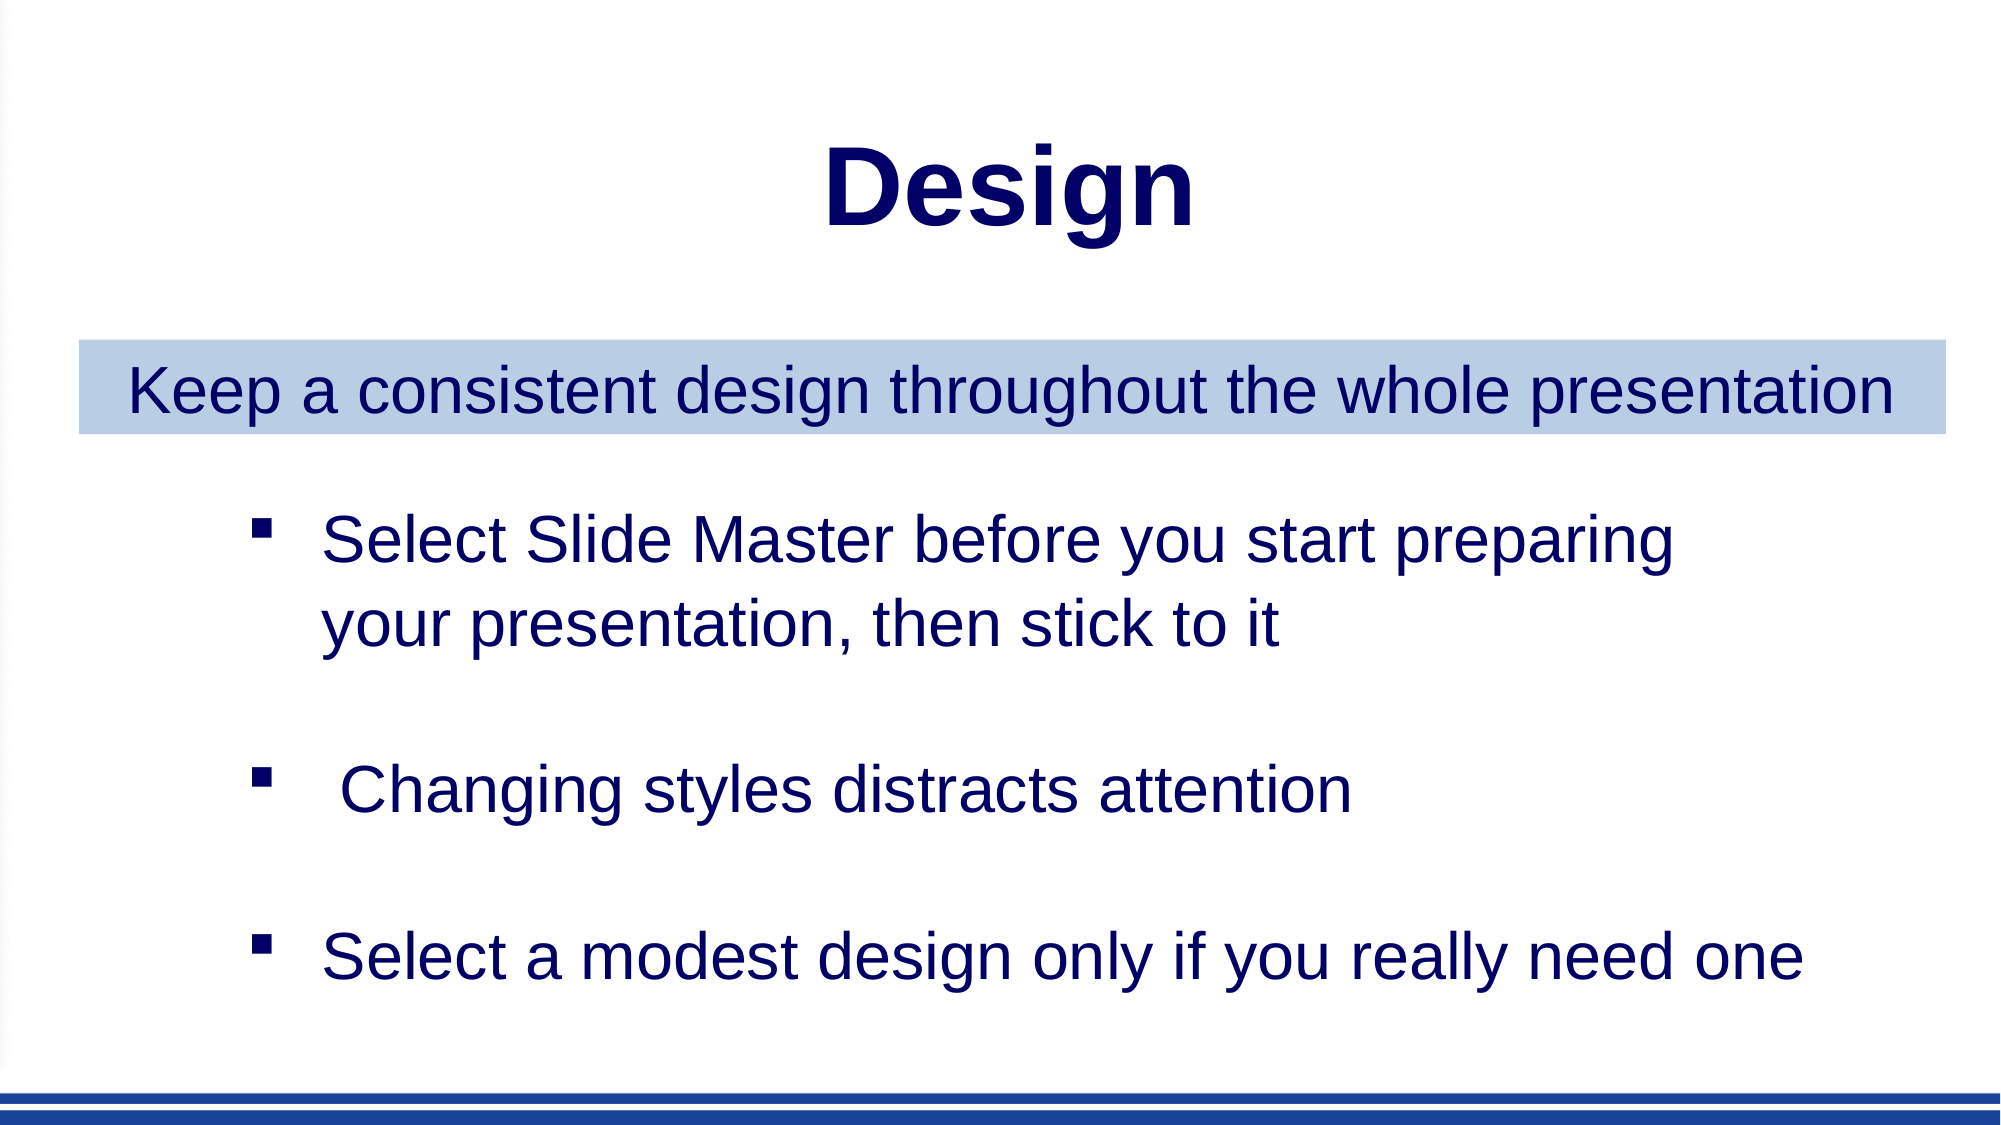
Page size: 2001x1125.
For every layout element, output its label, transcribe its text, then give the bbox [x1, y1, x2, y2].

text_box Design [9, 106, 2000, 256]
text_box Keep a consistent design throughout the whole presentation [78, 339, 1946, 435]
text_box Select Slide Master before you start preparing your presentation, then stick to it Changing styles distracts attention Select a modest design only if you really need one [156, 485, 1946, 1000]
picture [0, 0, 2001, 1125]
